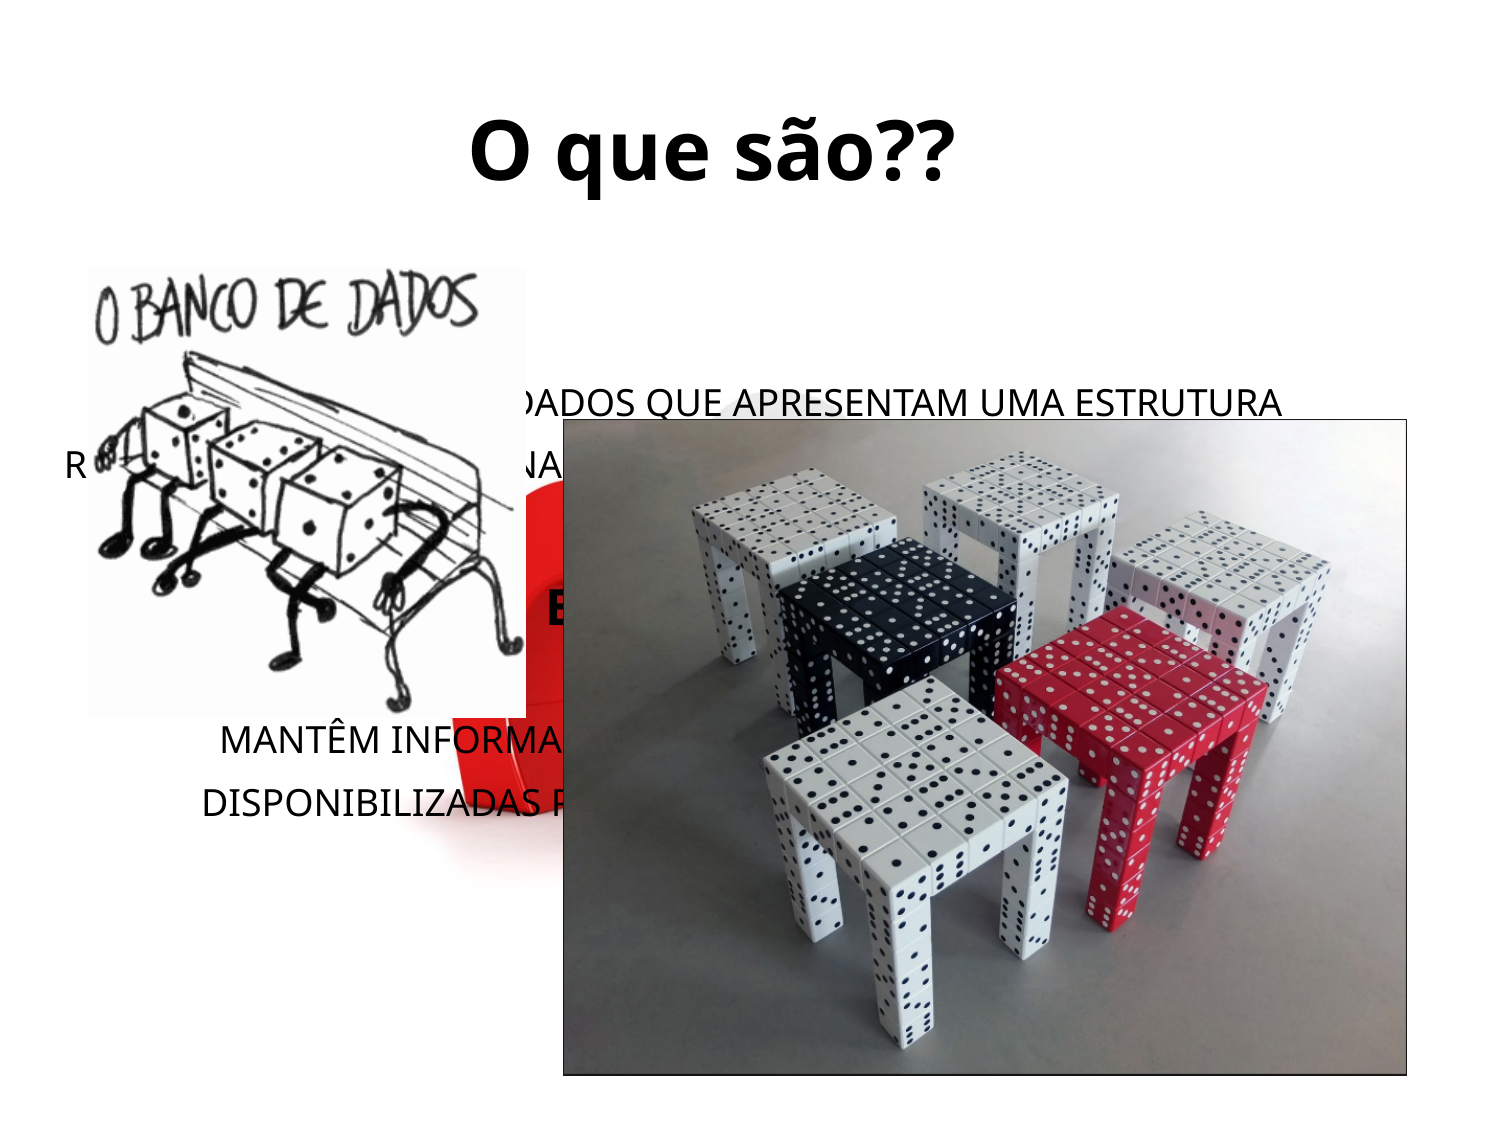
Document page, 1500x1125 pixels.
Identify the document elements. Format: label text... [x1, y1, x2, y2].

text_box O que são?? [17, 90, 1406, 305]
picture [88, 267, 1407, 1076]
text_box SÃO CONJUNTOS DE DADOS QUE APRESENTAM UMA ESTRUTURA REGULAR E SÃO ARMAZENADOS DE FORMA SISTEMÁTICA E ORGANIZADA ELES AINDA... MANTÊM INFORMAÇÕES QUE PODEM SER ACESSADAS E DISPONIBILIZADAS PARA UM DETERMINADO PROPÓSITO [526, 353, 1386, 419]
text_box SÃO CONJUNTOS DE DADOS QUE APRESENTAM UMA ESTRUTURA REGULAR E SÃO ARMAZENADOS DE FORMA SISTEMÁTICA E ORGANIZADA ELES AINDA... MANTÊM INFORMAÇÕES QUE PODEM SER ACESSADAS E DISPONIBILIZADAS PARA UM DETERMINADO PROPÓSITO [38, 353, 563, 958]
